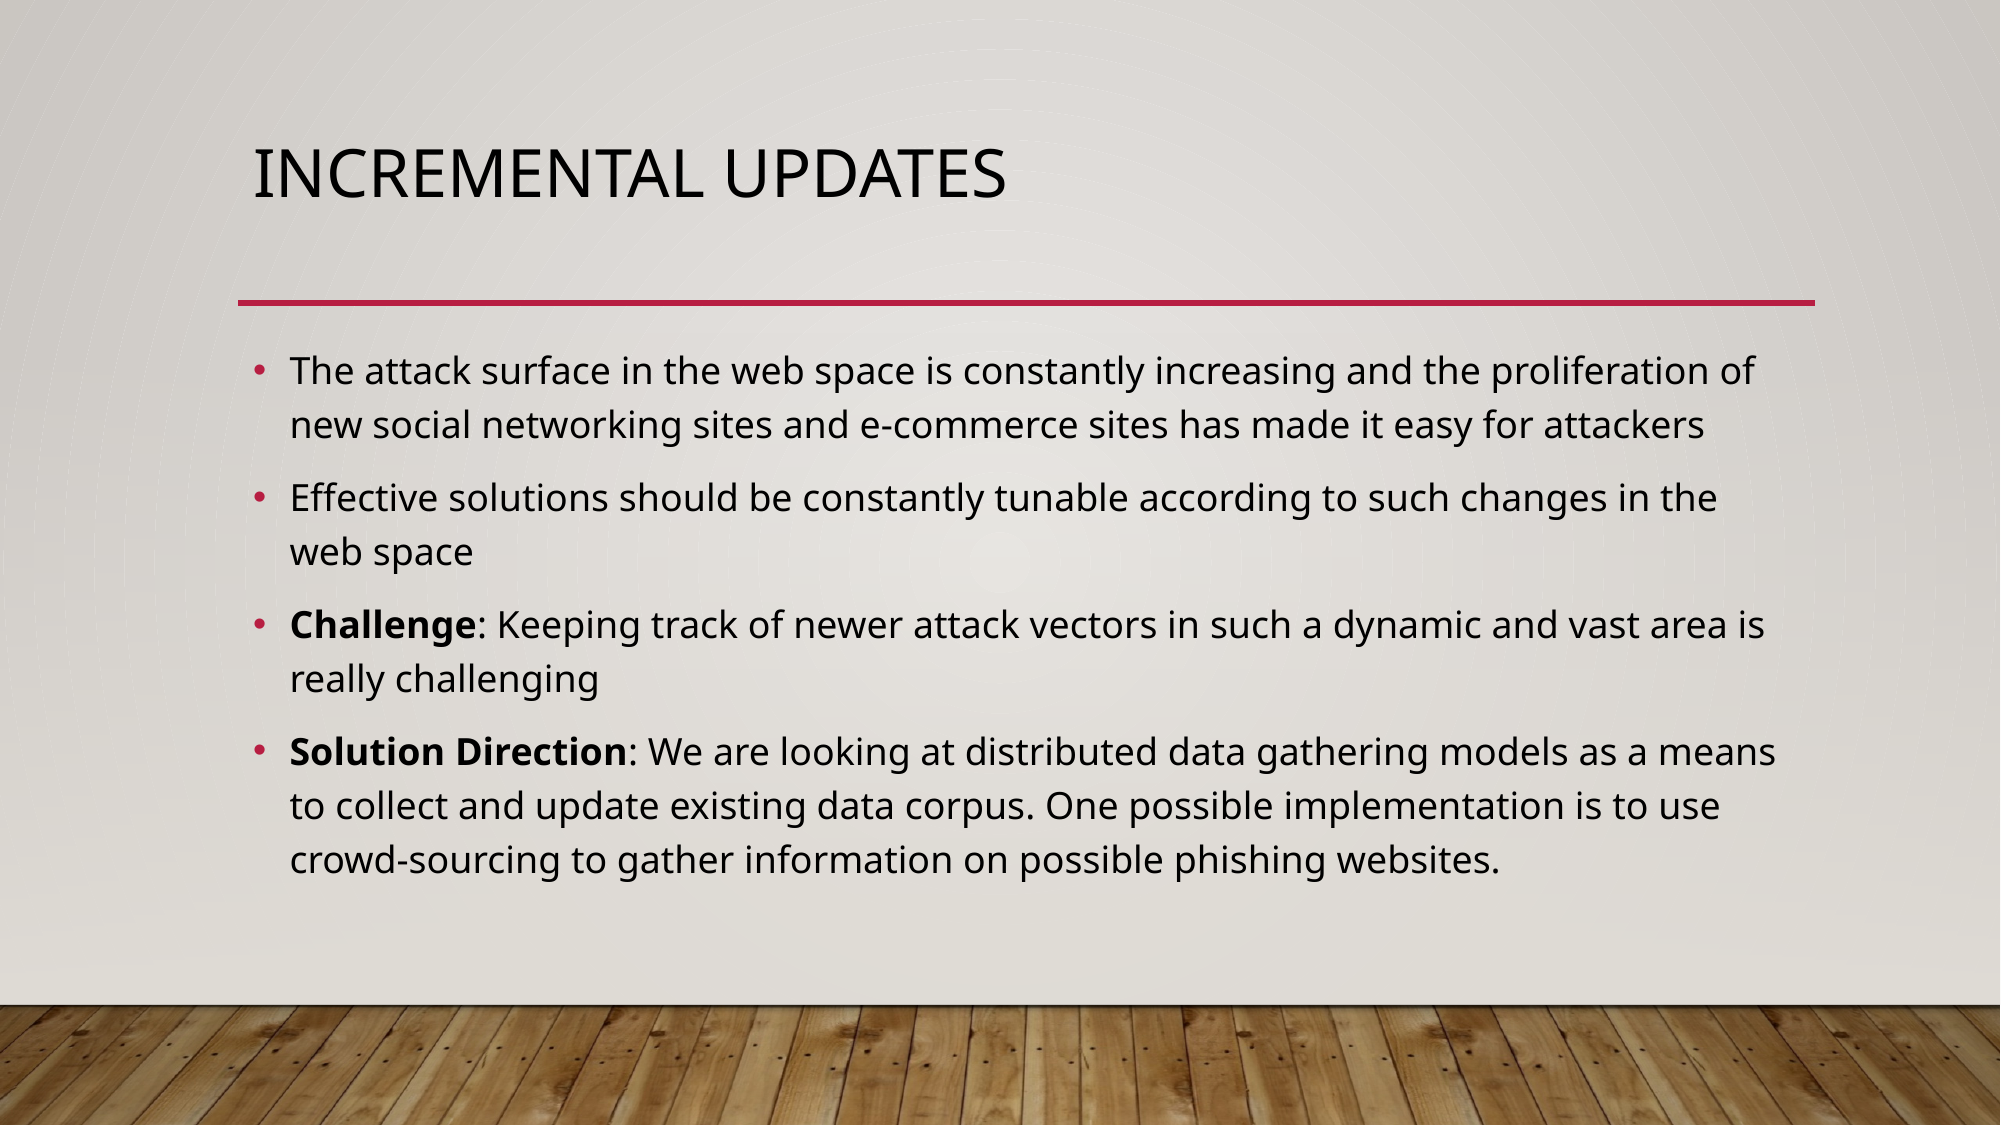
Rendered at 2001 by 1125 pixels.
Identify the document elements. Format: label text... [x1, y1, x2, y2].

title INCREMENTAL UPDATES [238, 131, 1814, 305]
picture [0, 1005, 2000, 1125]
list The attack surface in the web space is constantly increasing and the proliferation of new social networking sites and e-commerce sites has made it easy for attackers Effective solutions should be constantly tunable according to such changes in the web space Challenge: Keeping track of newer attack vectors in such a dynamic and vast area is really challenging Solution Direction: We are looking at distributed data gathering models as a means to collect and update existing data corpus. One possible implementation is to use crowd-sourcing to gather information on possible phishing websites. [238, 330, 1814, 897]
